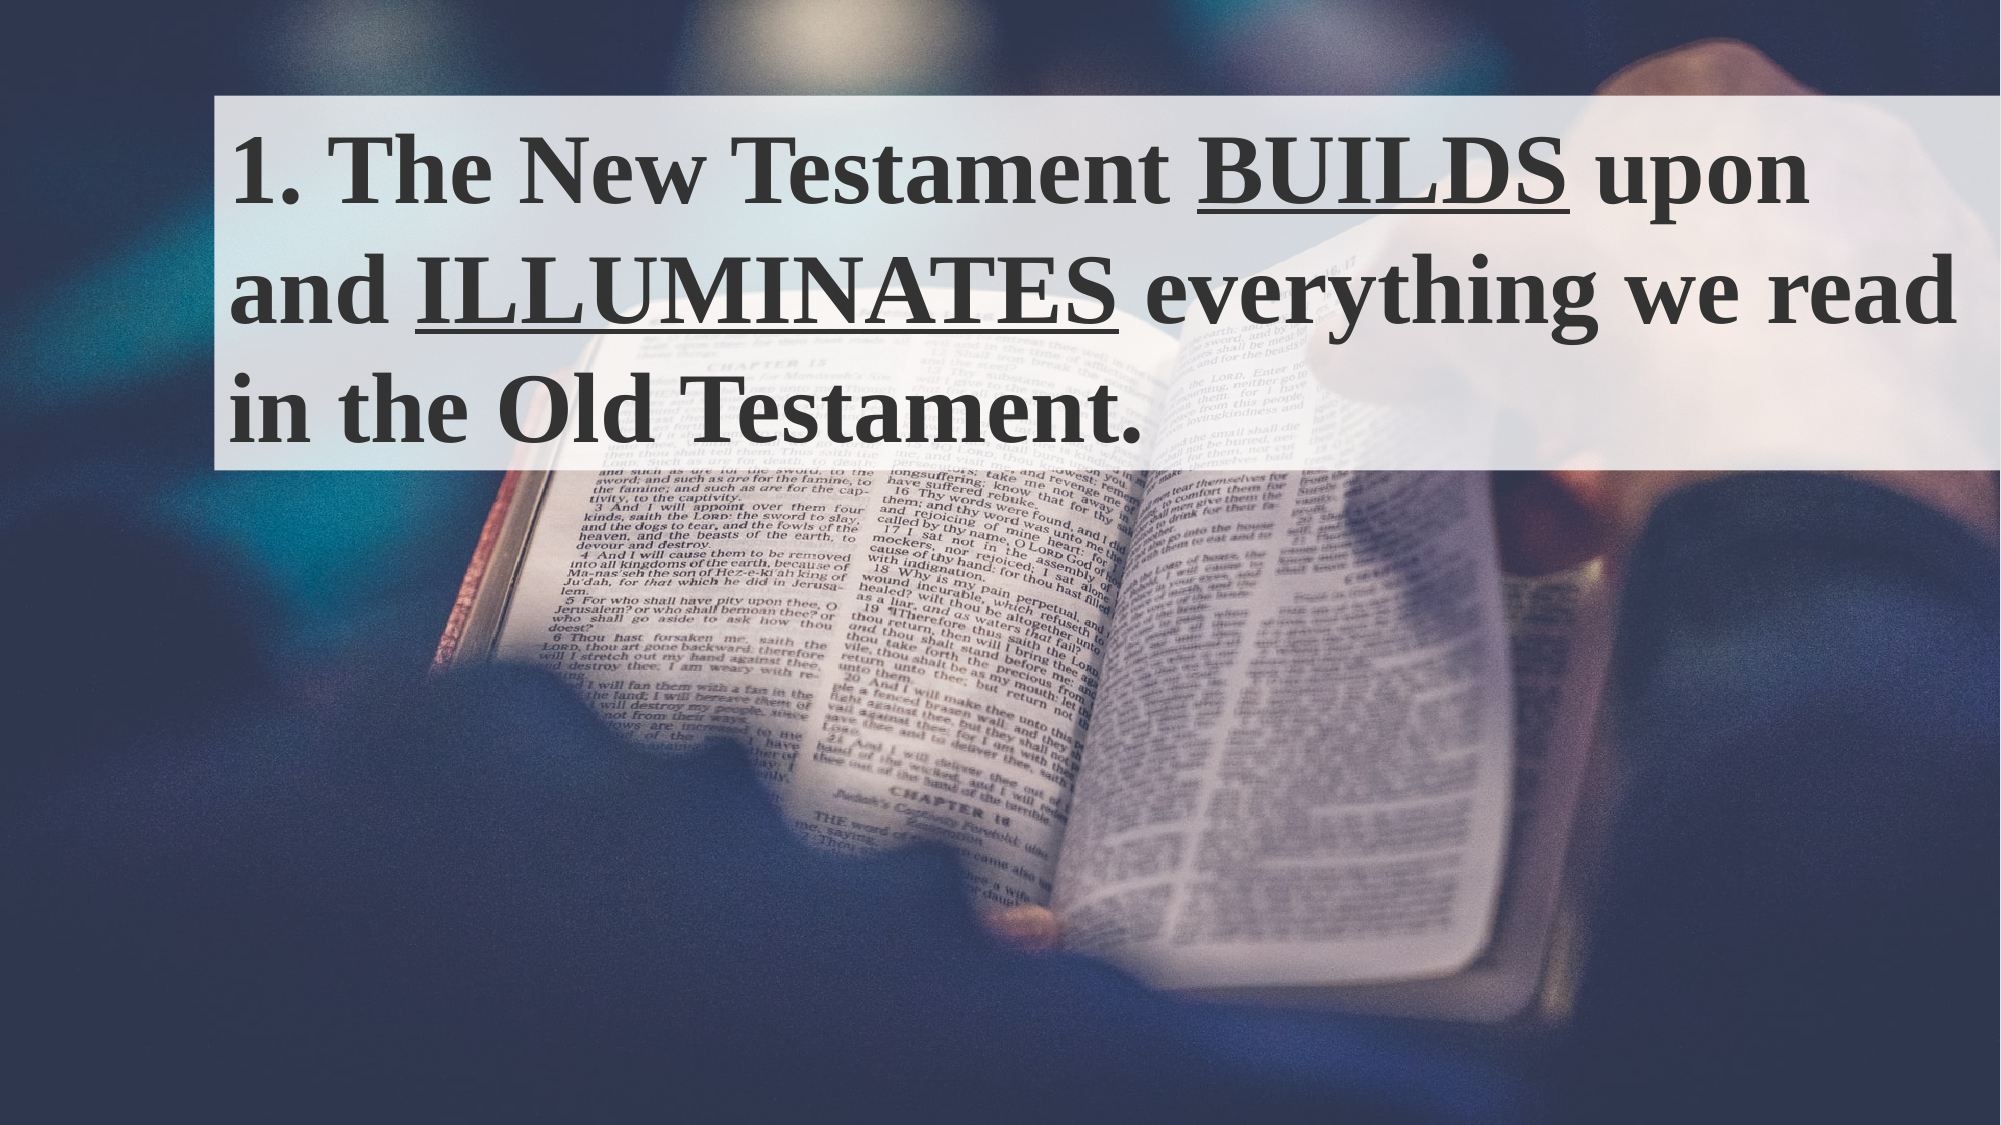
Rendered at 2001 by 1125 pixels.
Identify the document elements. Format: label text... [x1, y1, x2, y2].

picture [0, 0, 2001, 1125]
text_box 1. The New Testament BUILDS upon and illuminates everything we read in the Old Testament. [214, 95, 2000, 471]
